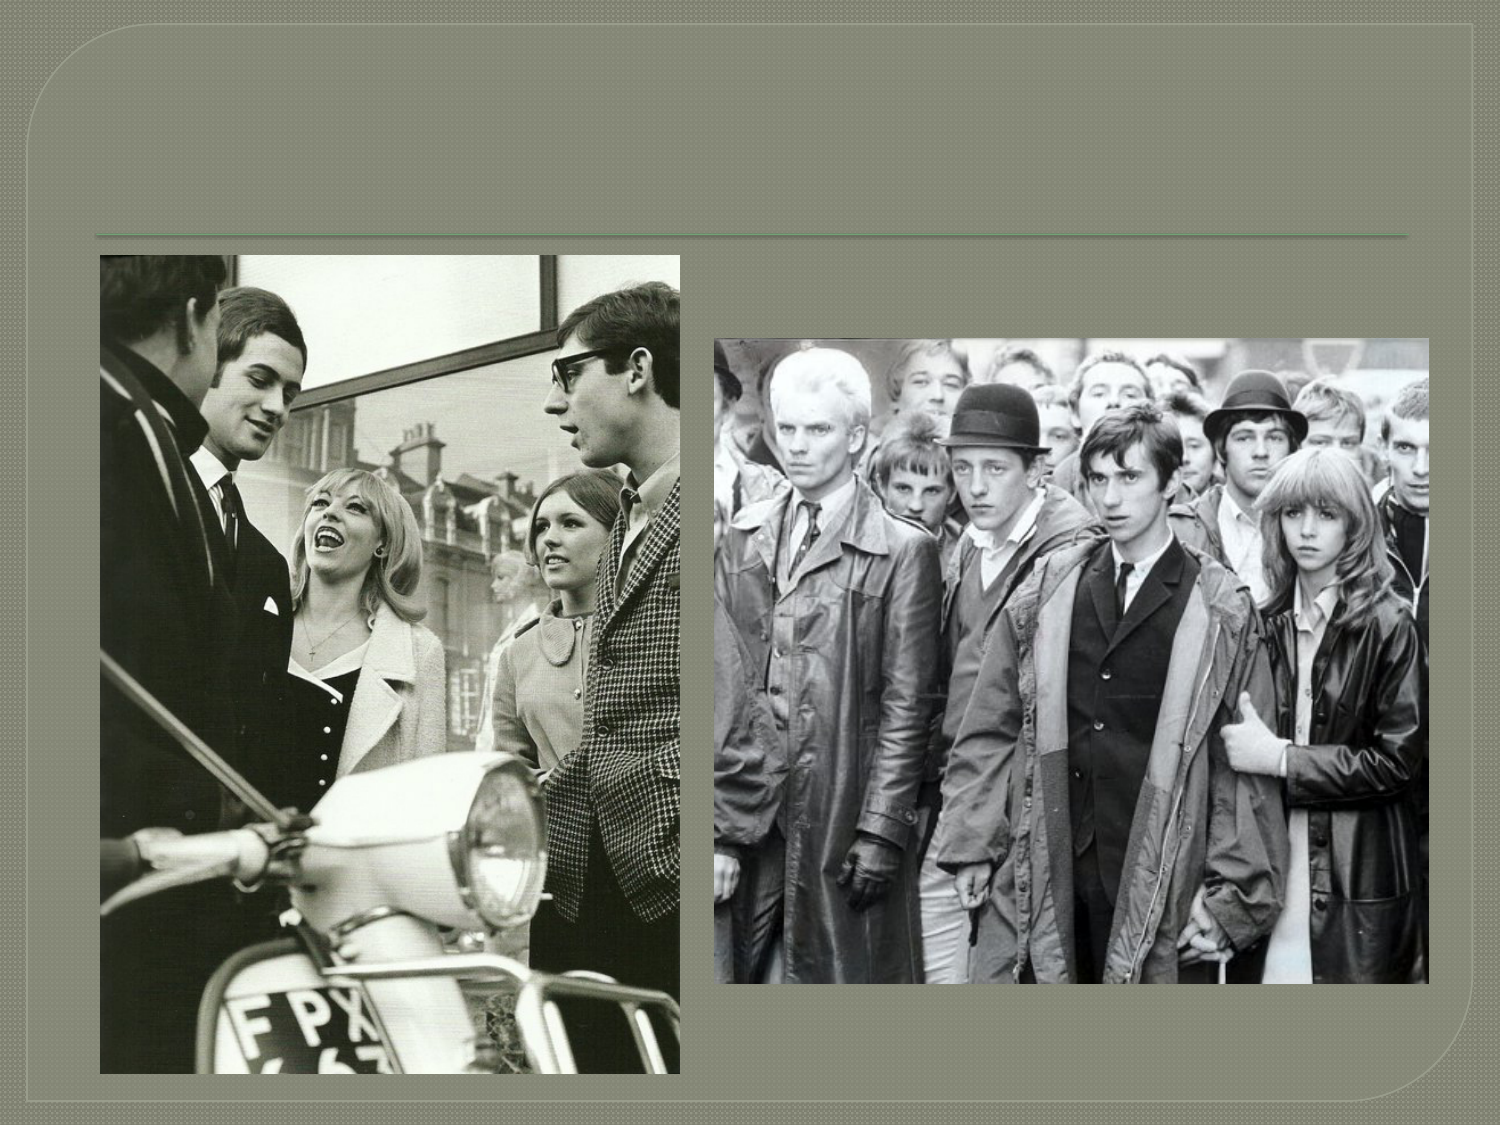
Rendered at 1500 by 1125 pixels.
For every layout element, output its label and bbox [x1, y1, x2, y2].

picture [714, 337, 1429, 984]
list [100, 255, 680, 1075]
